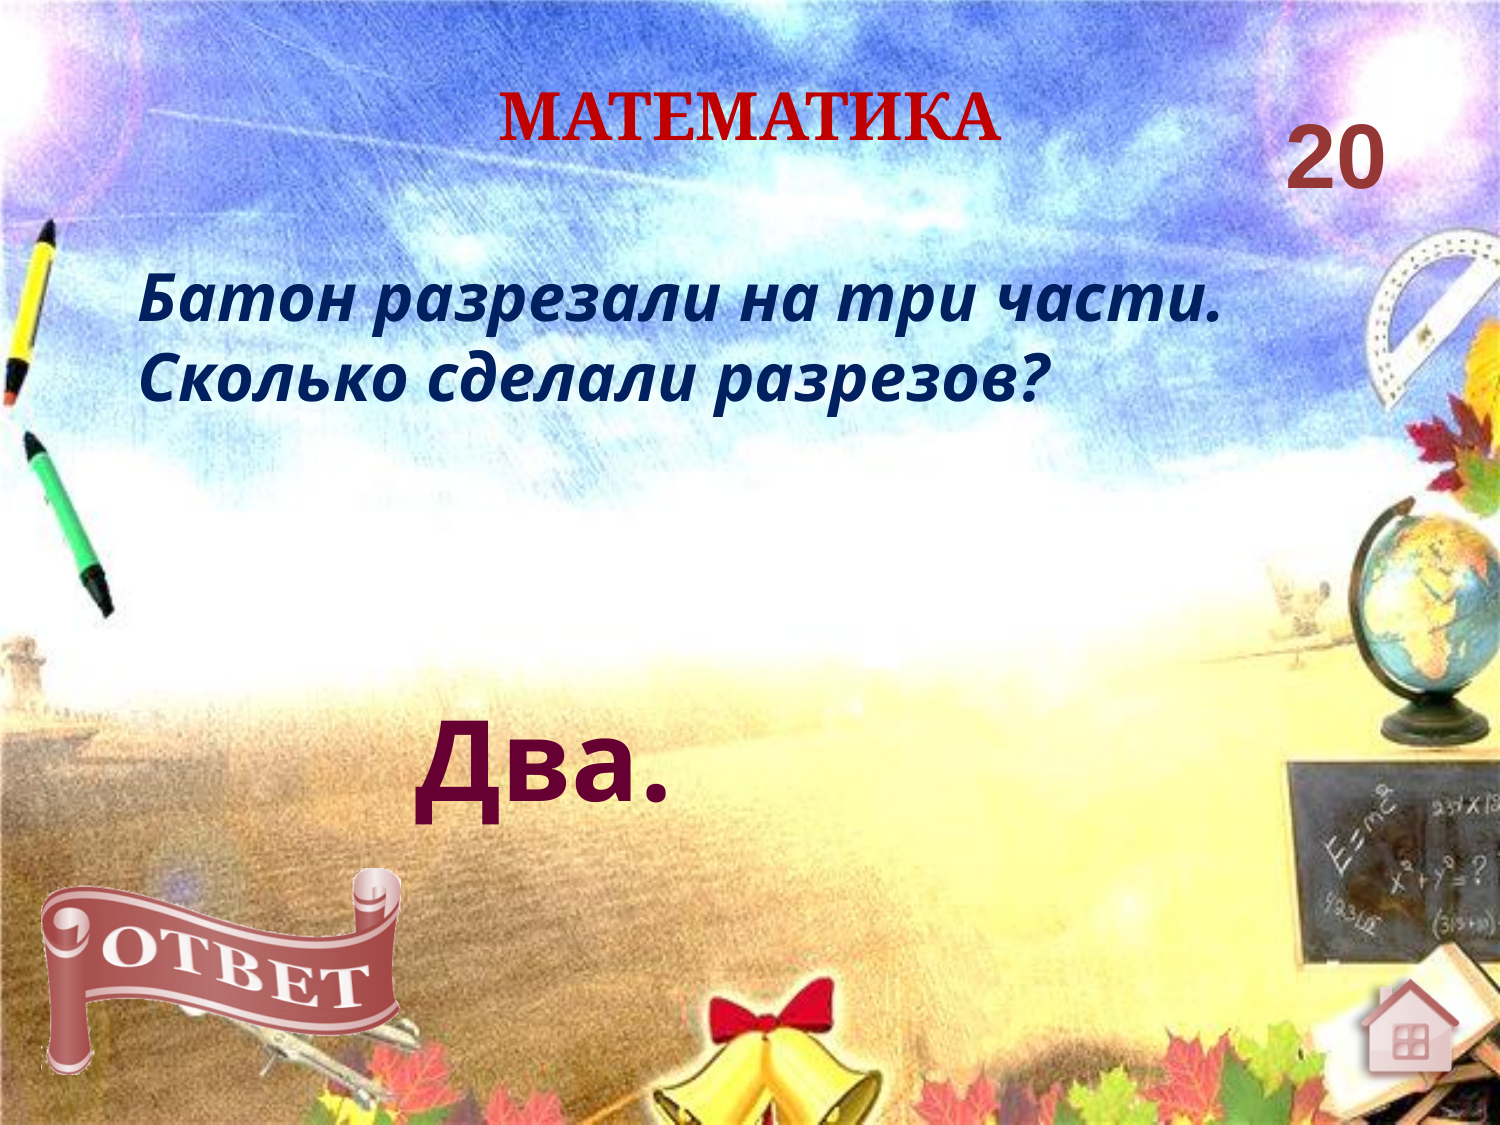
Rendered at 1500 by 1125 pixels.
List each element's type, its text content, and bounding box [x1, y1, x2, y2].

text_box Два. [400, 681, 1435, 831]
text_box математика [301, 66, 1200, 162]
text_box Батон разрезали на три части. Сколько сделали разрезов? [123, 247, 1378, 423]
text_box 20 [1266, 89, 1407, 215]
picture [0, 0, 1500, 1125]
